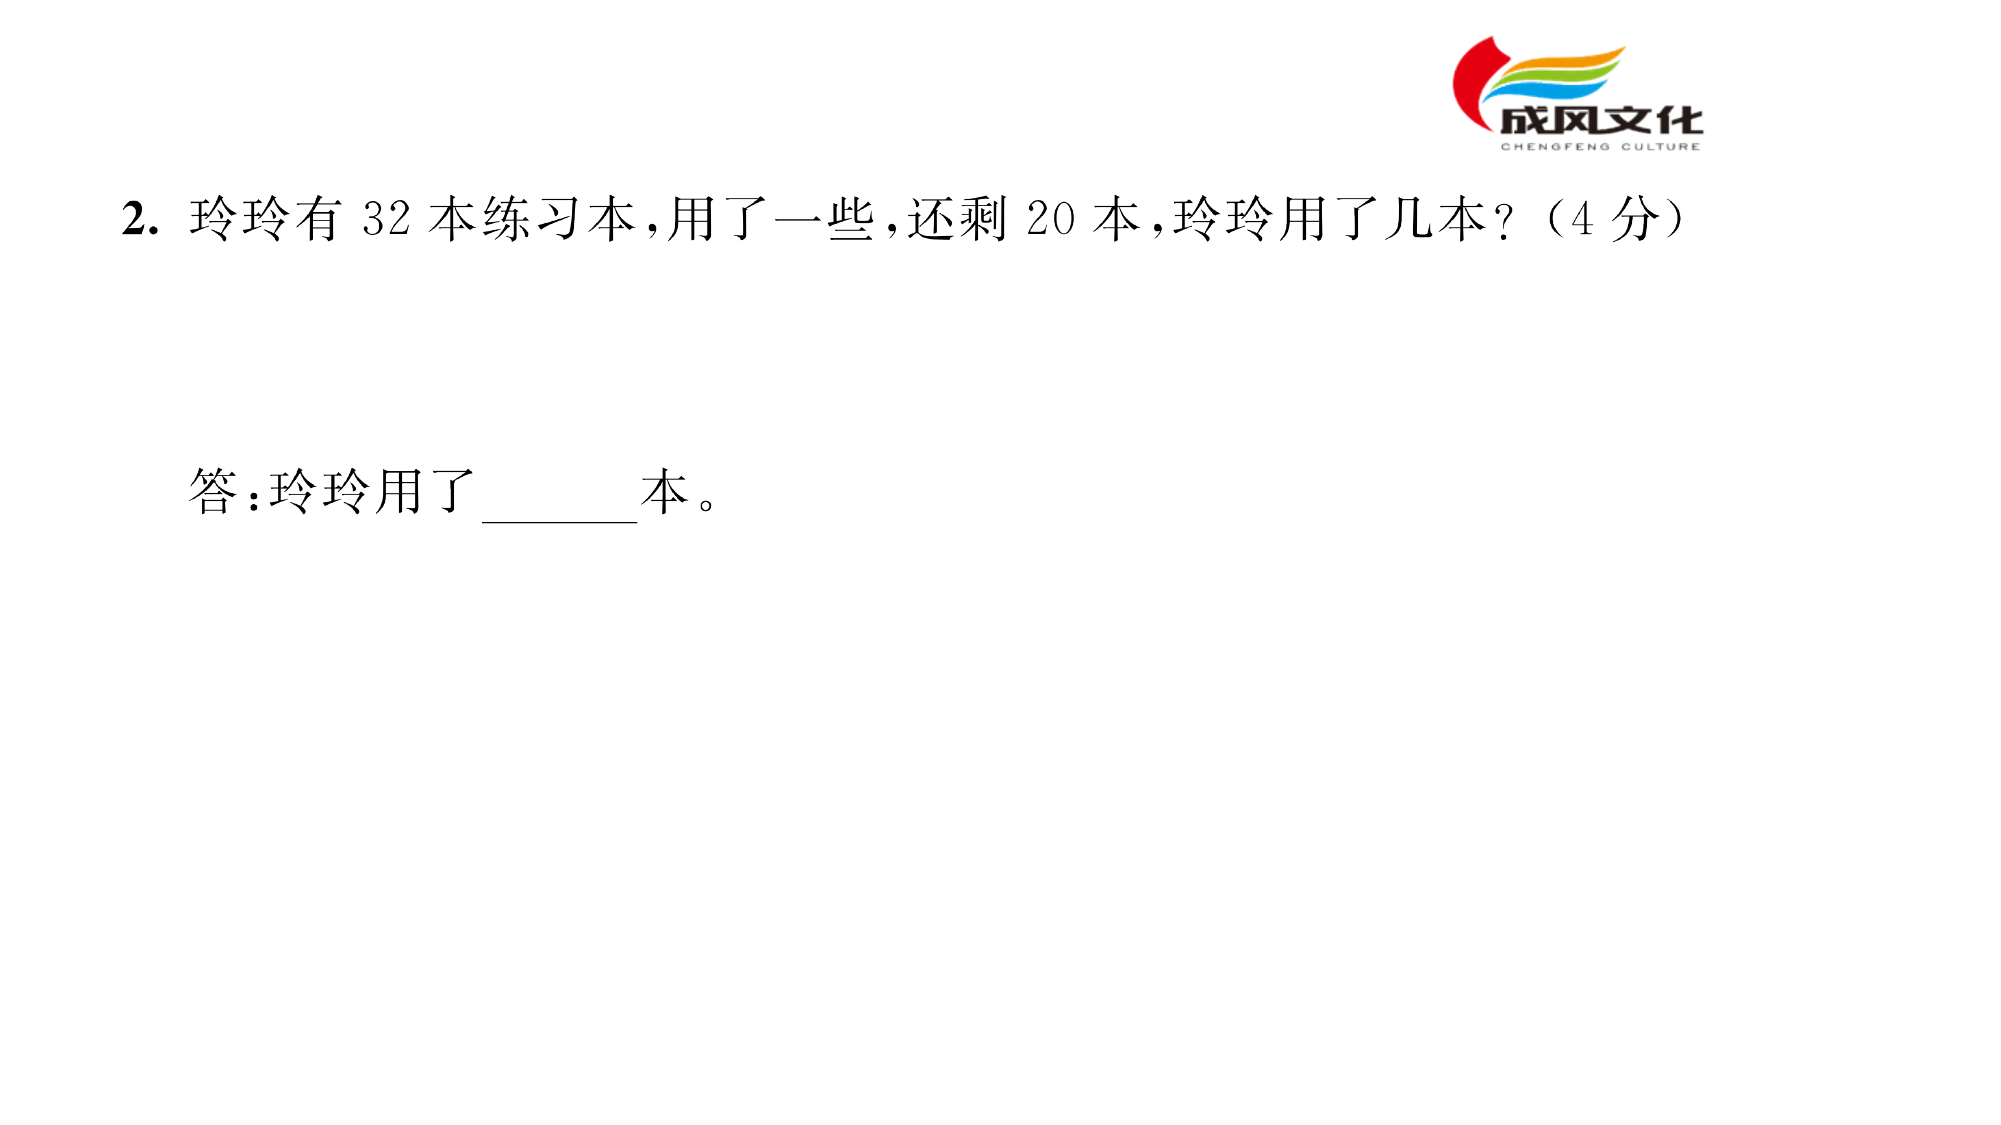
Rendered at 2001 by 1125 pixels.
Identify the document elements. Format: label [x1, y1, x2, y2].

picture [118, 30, 2000, 534]
